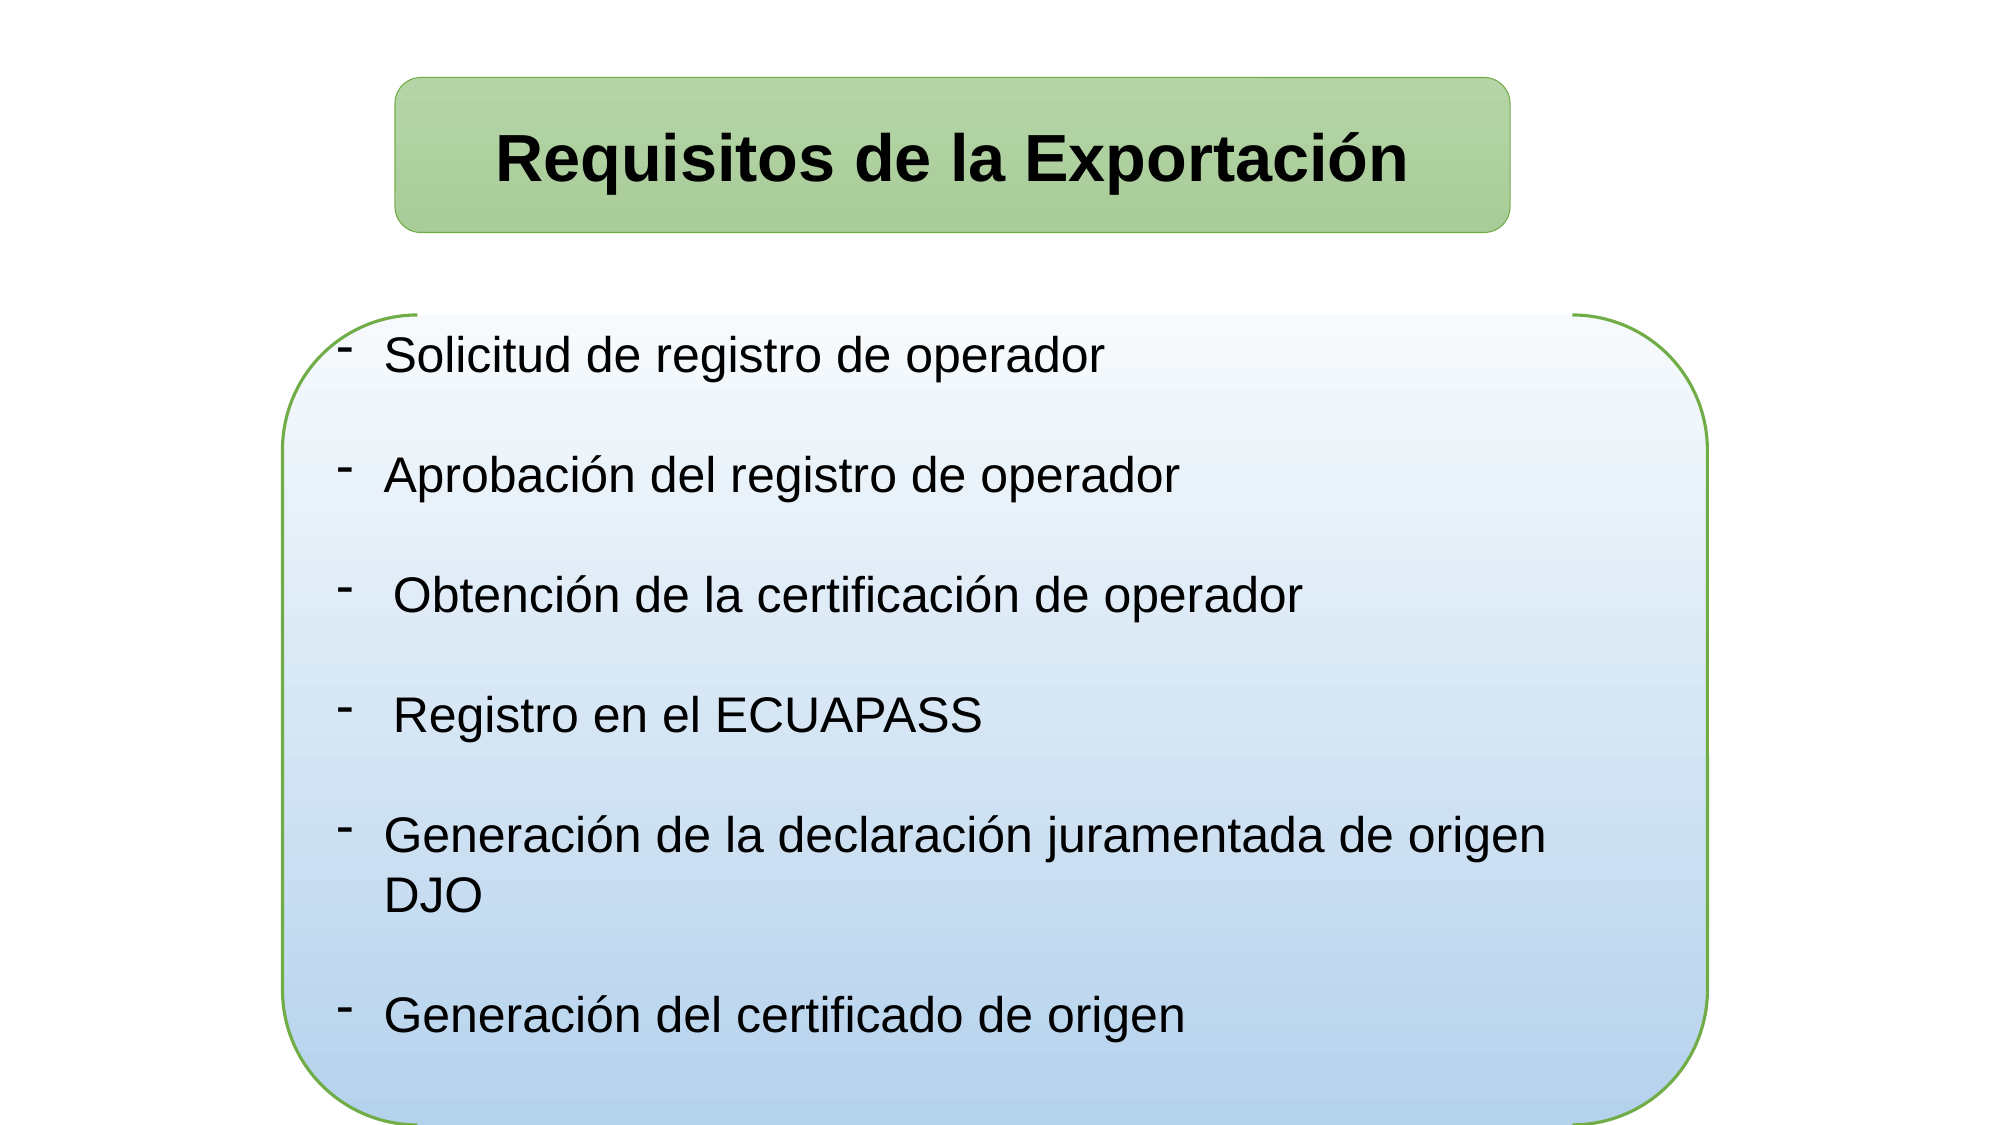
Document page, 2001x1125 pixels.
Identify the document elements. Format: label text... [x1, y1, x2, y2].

text_box Solicitud de registro de operador Aprobación del registro de operador Obtención de la certificación de operador Registro en el ECUAPASS Generación de la declaración juramentada de origen DJO Generación del certificado de origen [280, 313, 1710, 1125]
text_box Requisitos de la Exportación [394, 76, 1511, 234]
